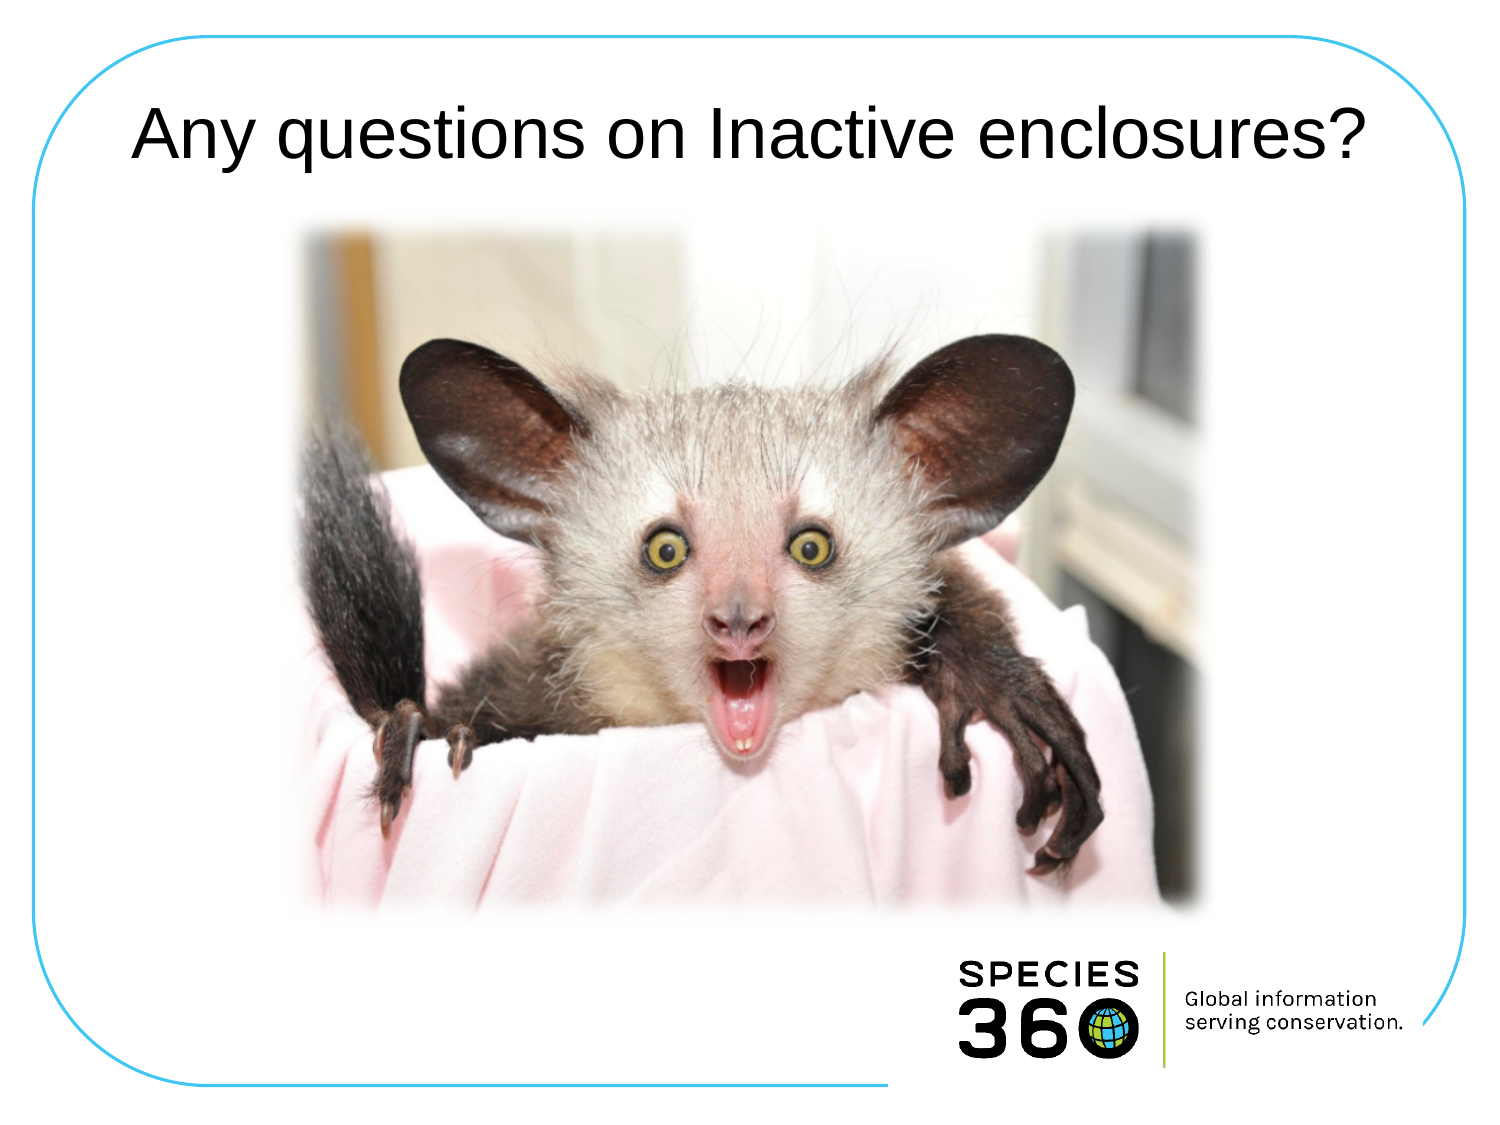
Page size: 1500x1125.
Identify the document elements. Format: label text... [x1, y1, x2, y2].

title Any questions on Inactive enclosures? [103, 59, 1397, 212]
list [282, 211, 1217, 926]
picture [954, 944, 1407, 1075]
